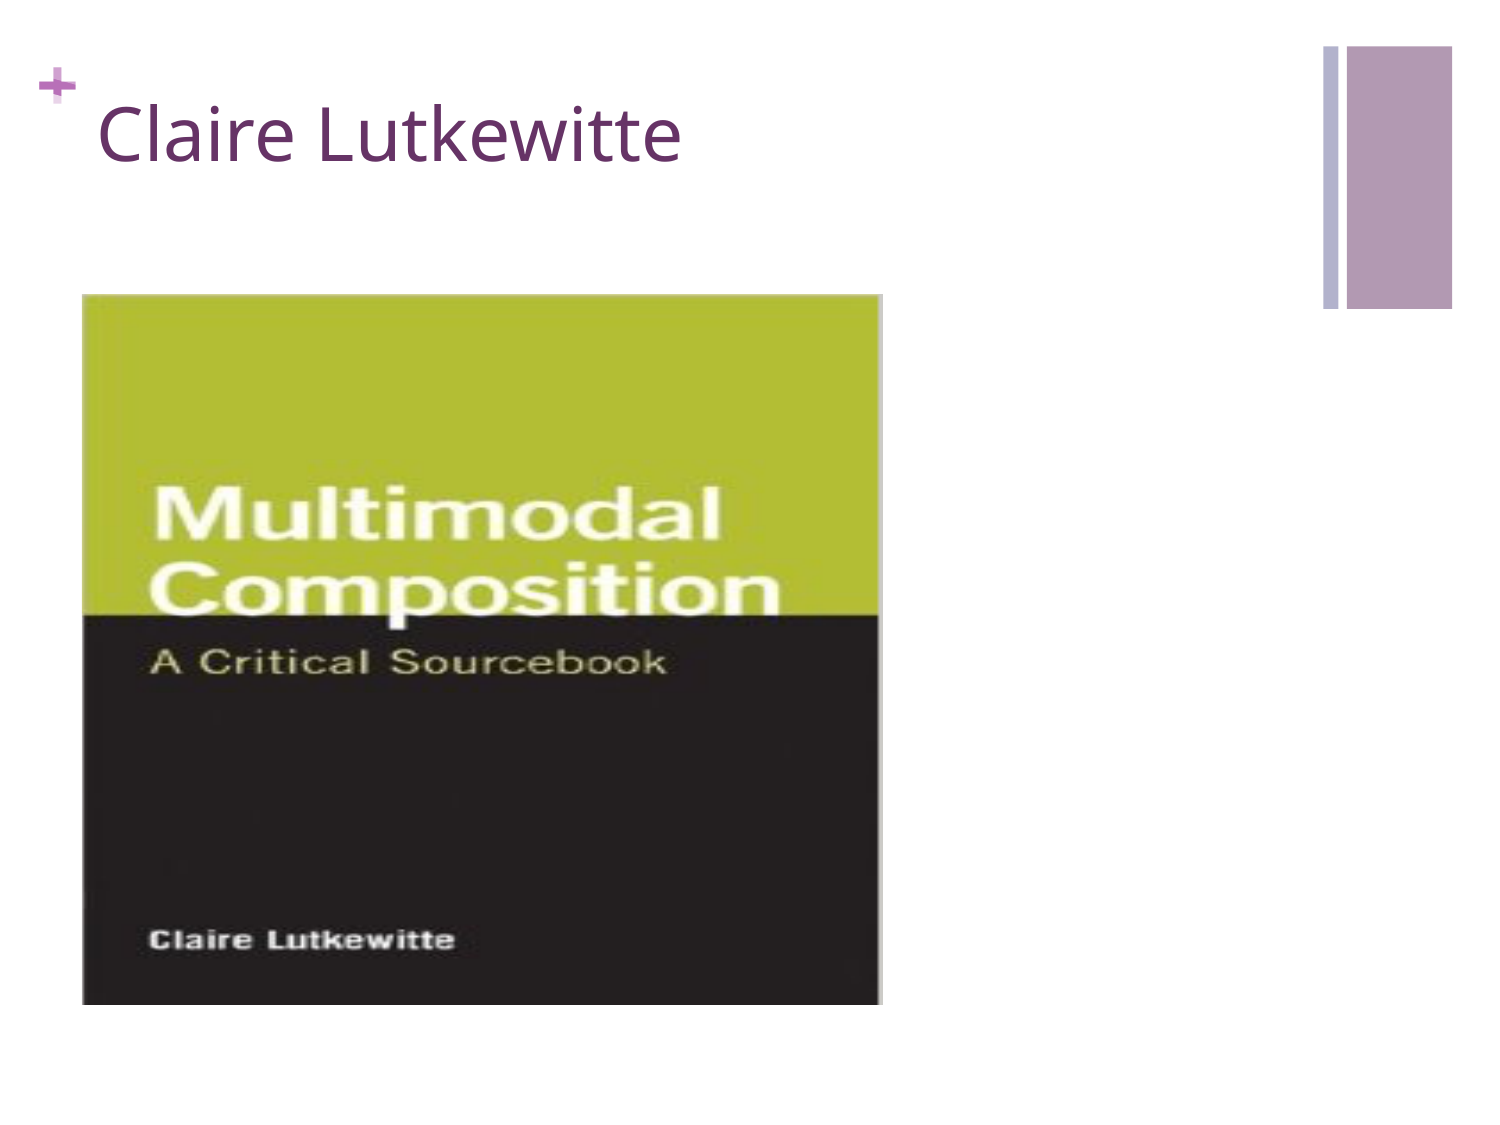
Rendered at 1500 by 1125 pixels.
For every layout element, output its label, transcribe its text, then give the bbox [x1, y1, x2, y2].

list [81, 293, 1322, 1006]
title Claire Lutkewitte [81, 79, 1322, 263]
